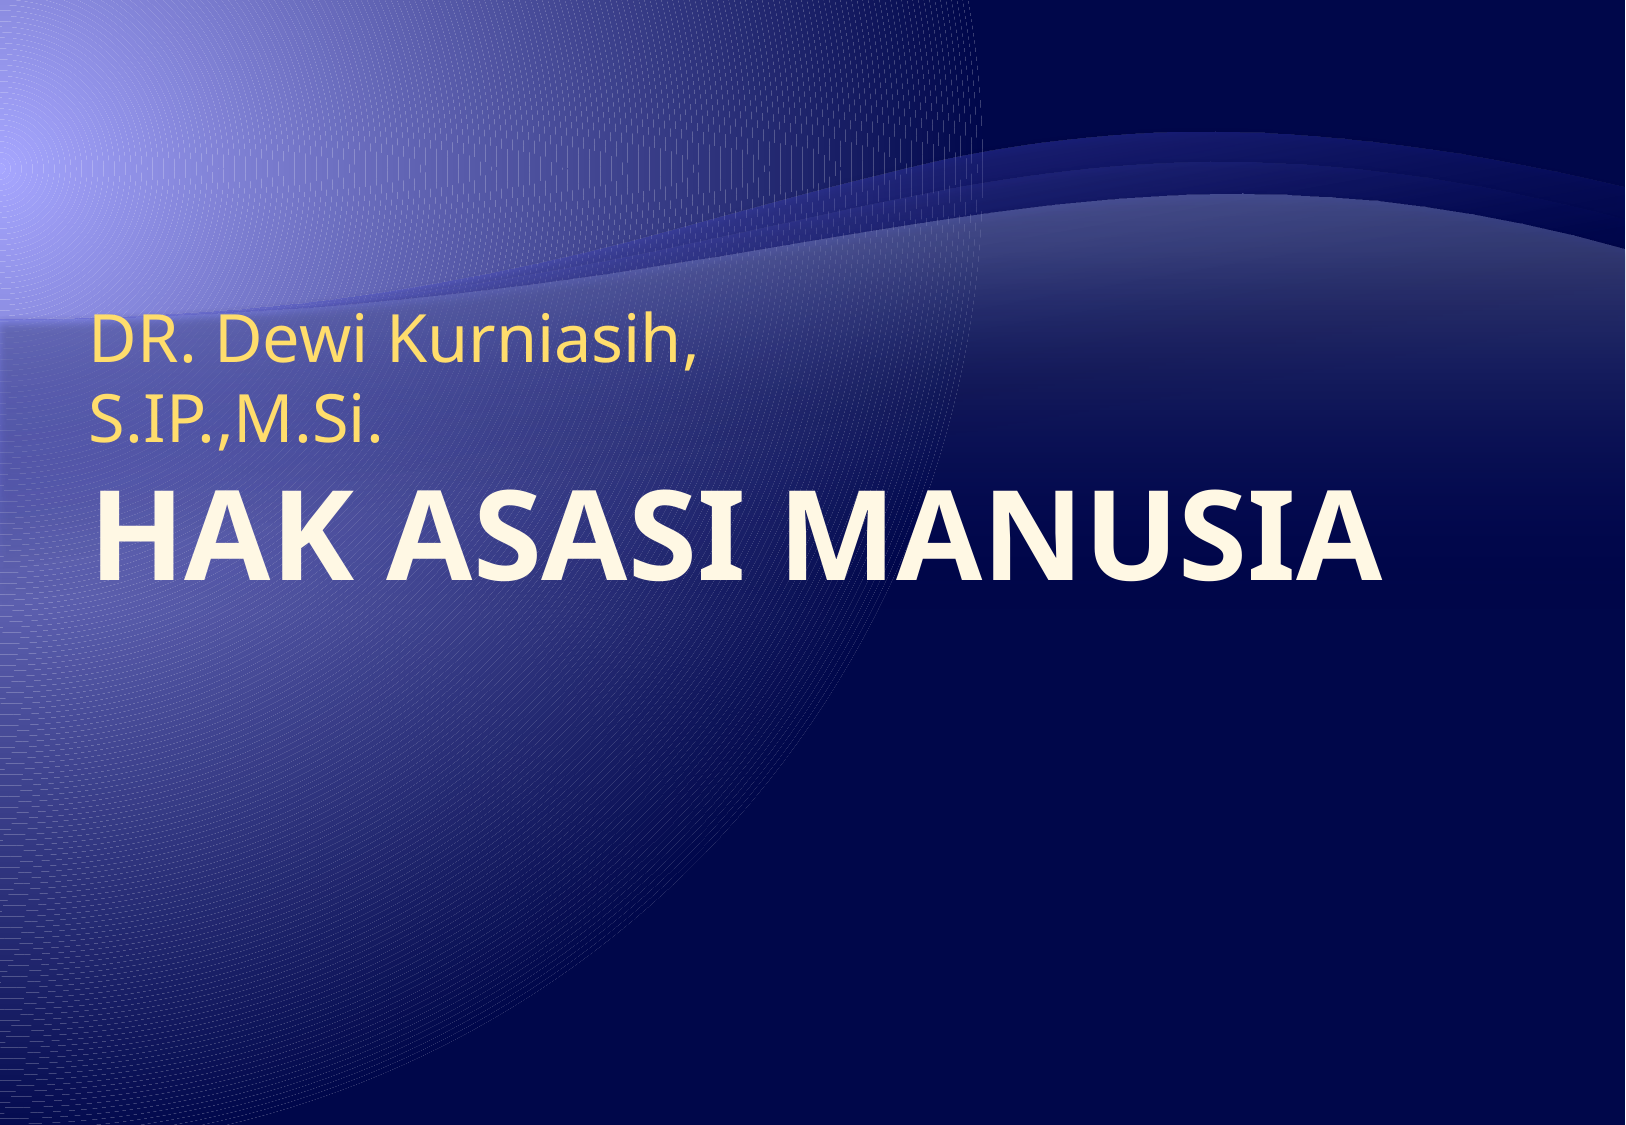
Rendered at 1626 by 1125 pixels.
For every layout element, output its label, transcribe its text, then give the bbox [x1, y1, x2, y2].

subtitle DR. Dewi Kurniasih, S.IP.,M.Si. [88, 255, 997, 456]
title Hak asaSI manusia [89, 455, 1552, 811]
